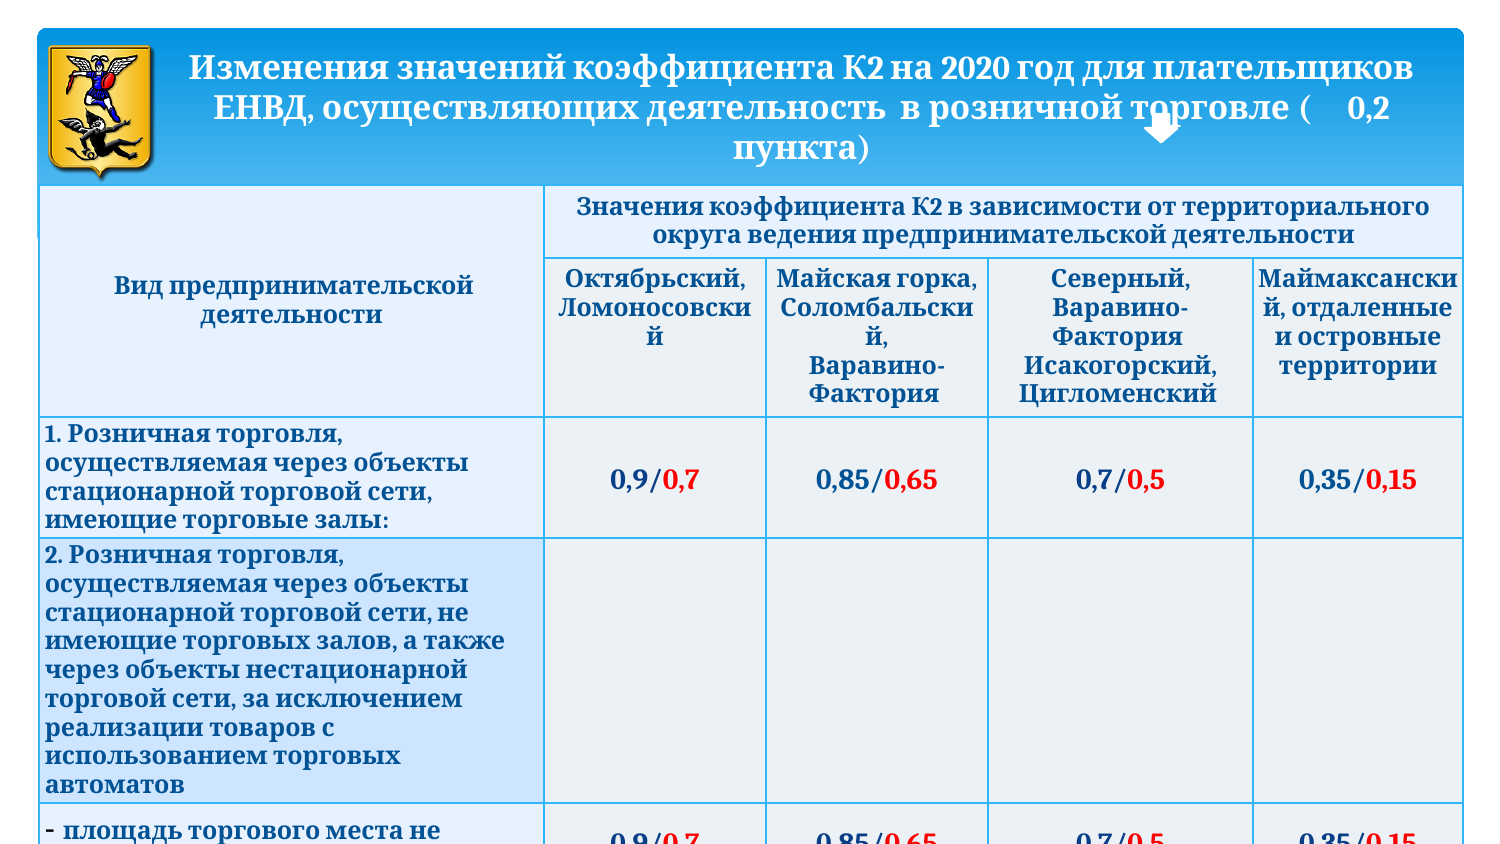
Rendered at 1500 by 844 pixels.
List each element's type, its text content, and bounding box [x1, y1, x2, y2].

picture [47, 46, 156, 183]
table_cell Маймаксанский, отдаленные и островные территории [1254, 259, 1462, 416]
table_cell Октябрьский, Ломоносовский [545, 259, 765, 416]
table_cell 1. Розничная торговля, осуществляемая через объекты стационарной торговой сети, имеющие торговые залы: [40, 418, 543, 537]
table_cell [767, 539, 987, 802]
text_box [1144, 112, 1179, 144]
table_header Вид предпринимательской деятельности [40, 186, 543, 416]
table_cell [1254, 539, 1462, 802]
title Изменения значений коэффициента К2 на 2020 год для плательщиков ЕНВД, осуществляющих деятельность в розничной торговле ( 0,2 пункта) [158, 45, 1450, 167]
table_cell Северный, Варавино-Фактория Исакогорский, Цигломенский [989, 259, 1252, 416]
table_cell 2. Розничная торговля, осуществляемая через объекты стационарной торговой сети, не имеющие торговых залов, а также через объекты нестационарной торговой сети, за исключением реализации товаров с использованием торговых автоматов [40, 539, 543, 802]
table_cell - площадь торгового места не превышает 5 кв. м [40, 804, 543, 844]
table_cell Майская горка, Соломбальский, Варавино-Фактория [767, 259, 987, 416]
table_cell 0,85/0,65 [767, 418, 987, 537]
table_cell [989, 539, 1252, 802]
table_cell 0,35/0,15 [1254, 804, 1462, 844]
table_cell 0,7/0,5 [989, 418, 1252, 537]
table_cell 0,35/0,15 [1254, 418, 1462, 537]
table_header Значения коэффициента К2 в зависимости от территориального округа ведения предпринимательской деятельности [545, 186, 1462, 257]
table_cell [545, 539, 765, 802]
table_cell 0,7/0,5 [989, 804, 1252, 844]
table_cell 0,9/0,7 [545, 418, 765, 537]
table_cell 0,85/0,65 [767, 804, 987, 844]
table_cell 0,9/0,7 [545, 804, 765, 844]
